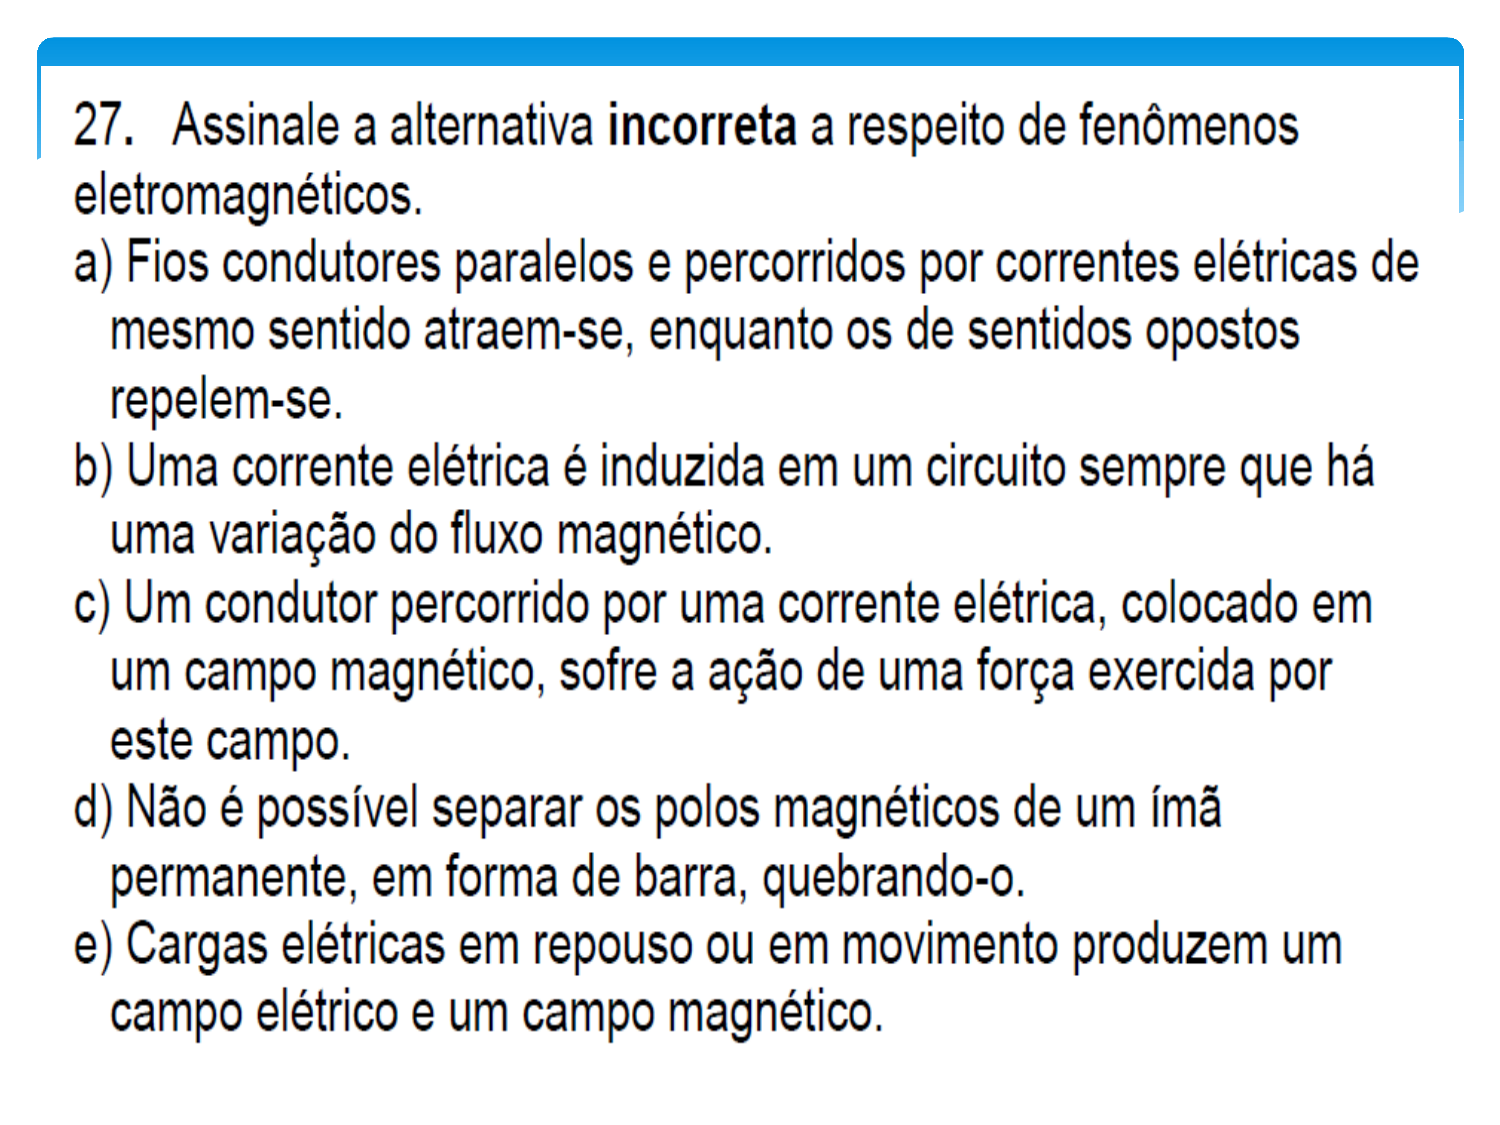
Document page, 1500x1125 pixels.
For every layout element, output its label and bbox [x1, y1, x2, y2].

picture [41, 67, 1459, 1083]
